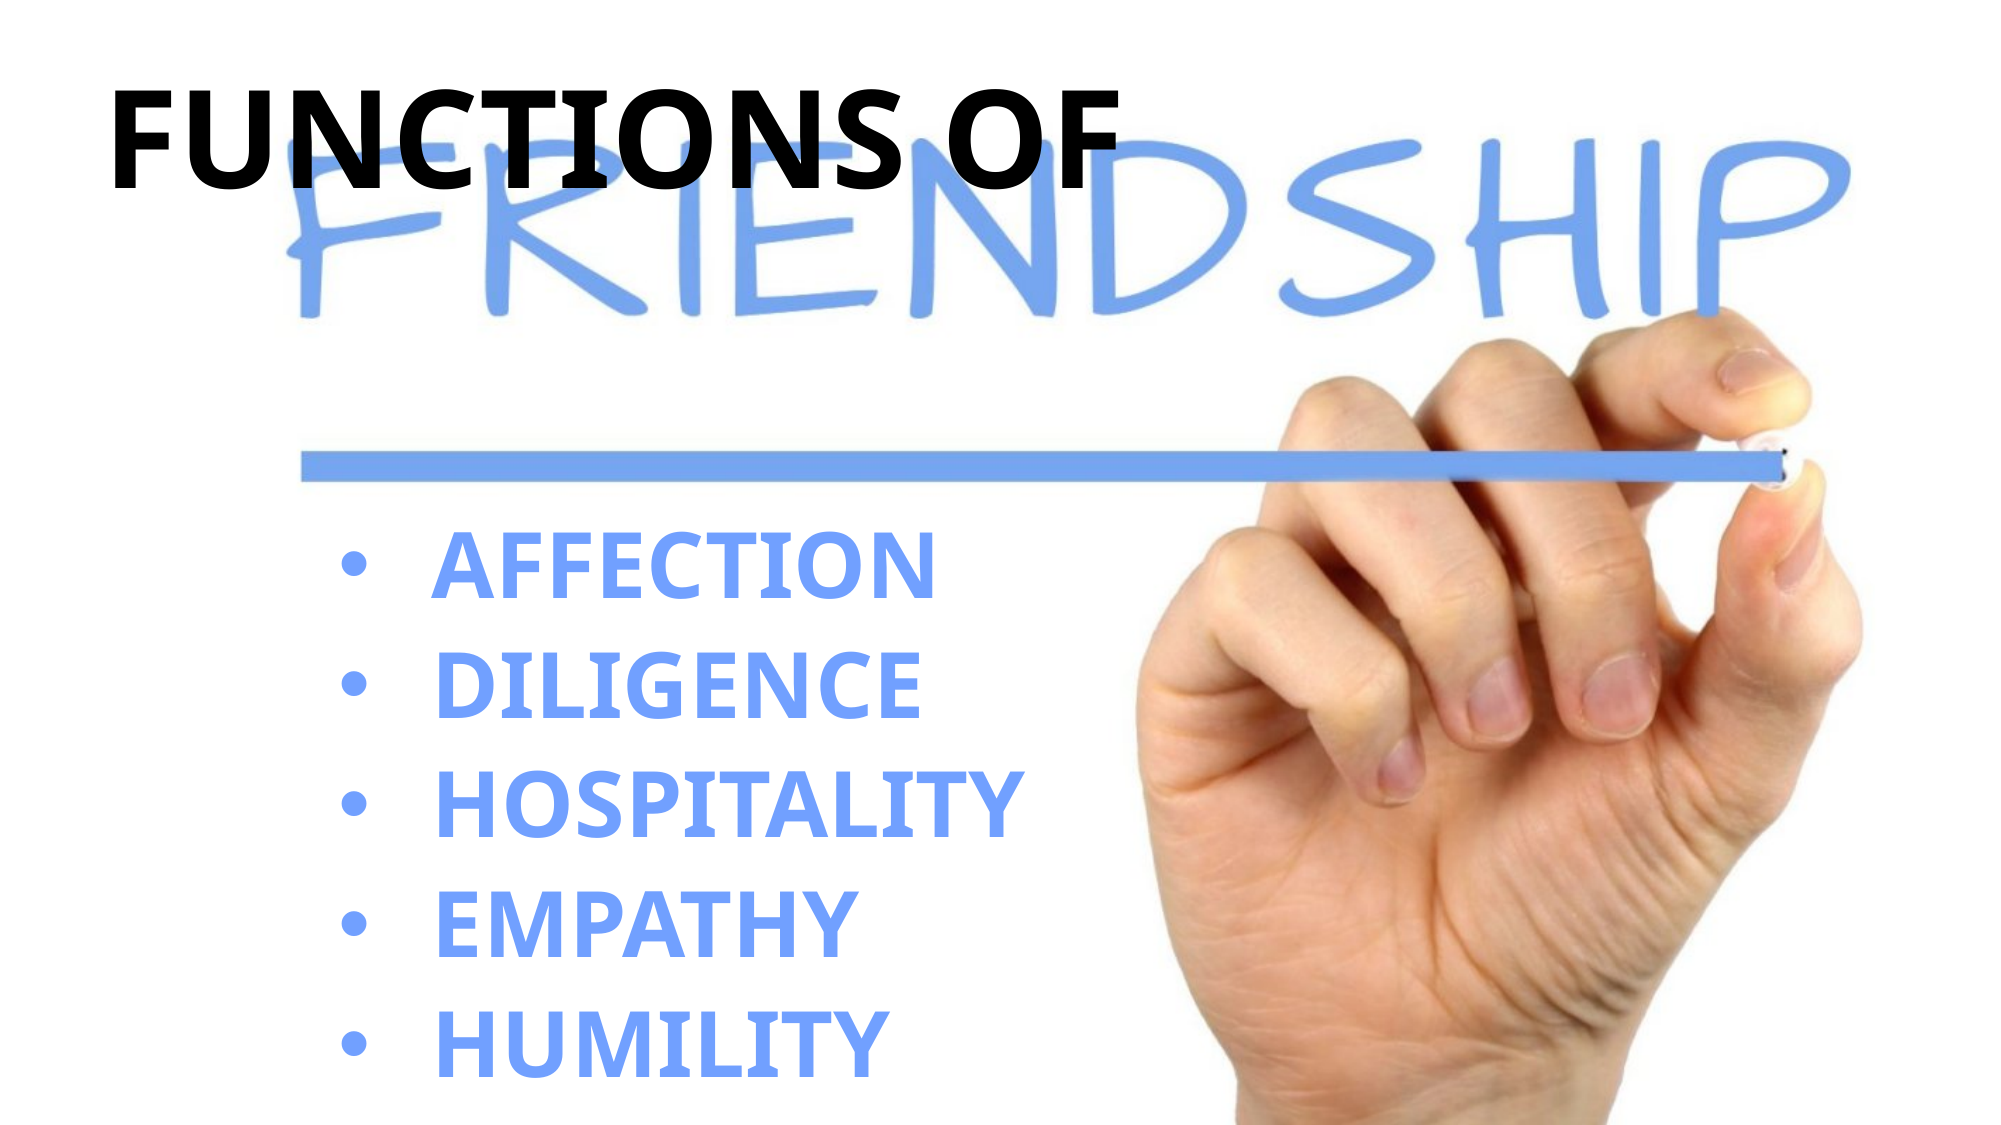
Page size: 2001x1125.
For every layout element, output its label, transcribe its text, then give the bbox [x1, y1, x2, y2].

picture [230, 0, 1920, 1125]
title Functions of [88, 63, 230, 227]
